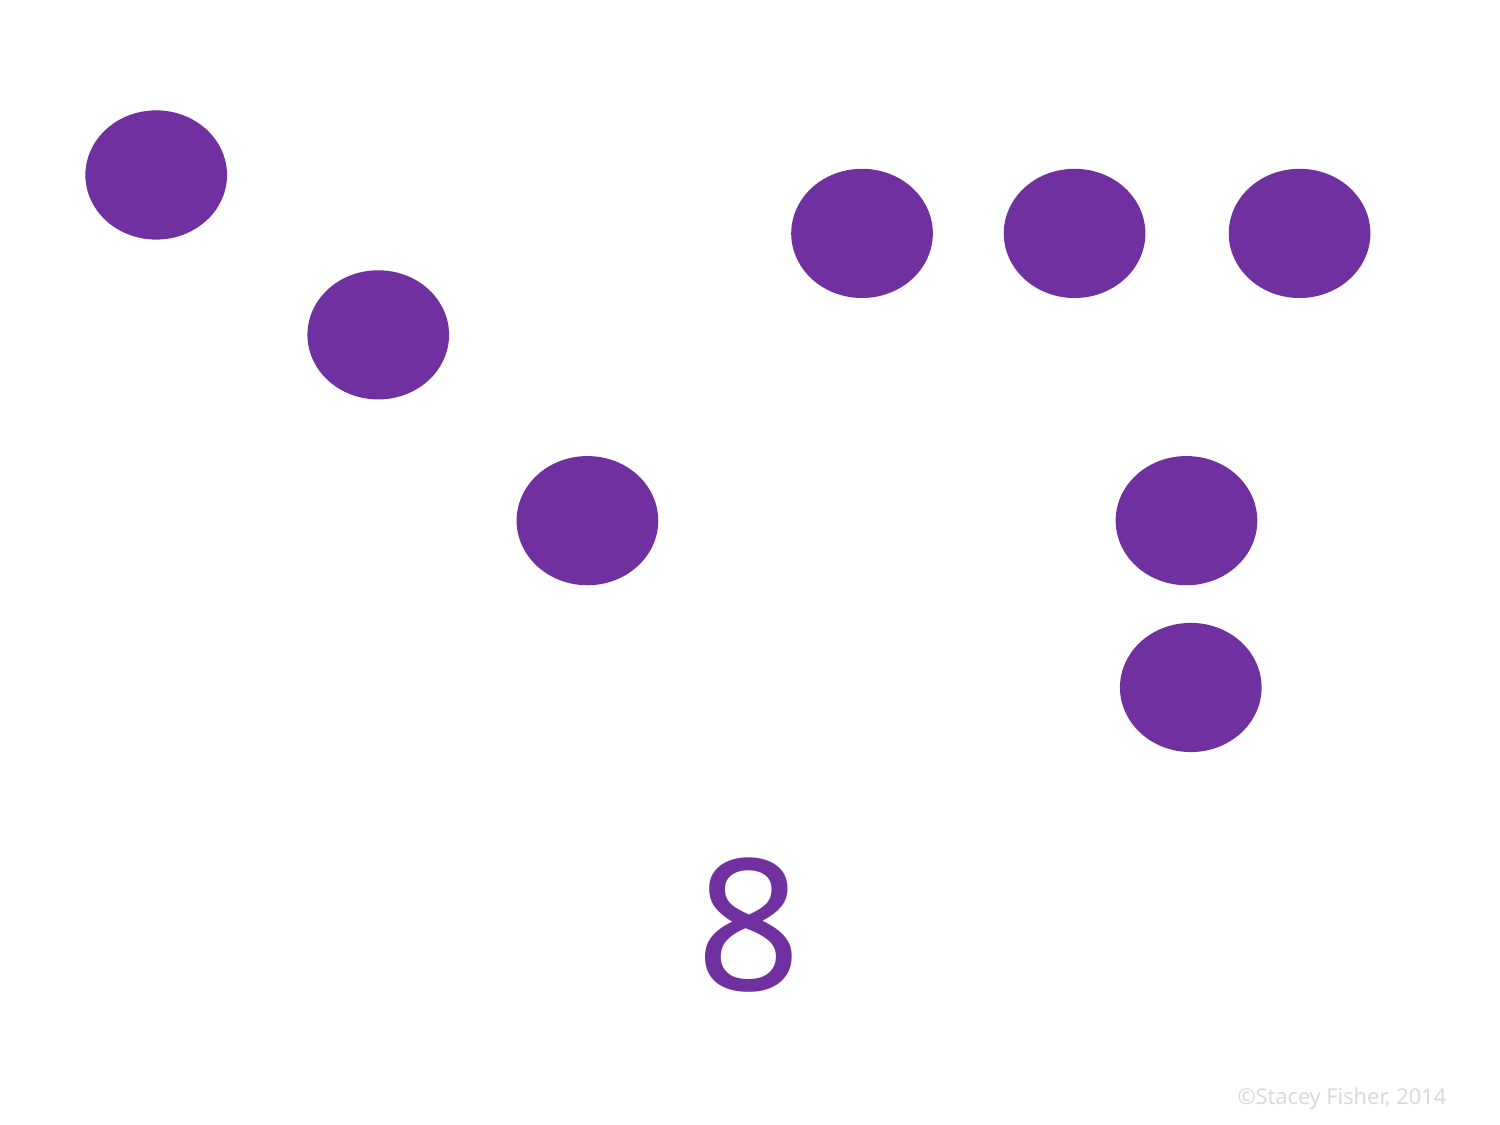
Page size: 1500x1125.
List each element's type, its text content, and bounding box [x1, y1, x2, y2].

text_box [1115, 456, 1258, 586]
text_box [1003, 168, 1146, 299]
text_box [516, 456, 659, 586]
text_box [307, 270, 450, 400]
text_box ©Stacey Fisher, 2014 [1190, 1074, 1499, 1116]
text_box [1228, 168, 1371, 299]
text_box [85, 110, 228, 240]
text_box [1119, 622, 1262, 753]
text_box [791, 168, 933, 299]
text_box 8 [681, 799, 816, 1035]
